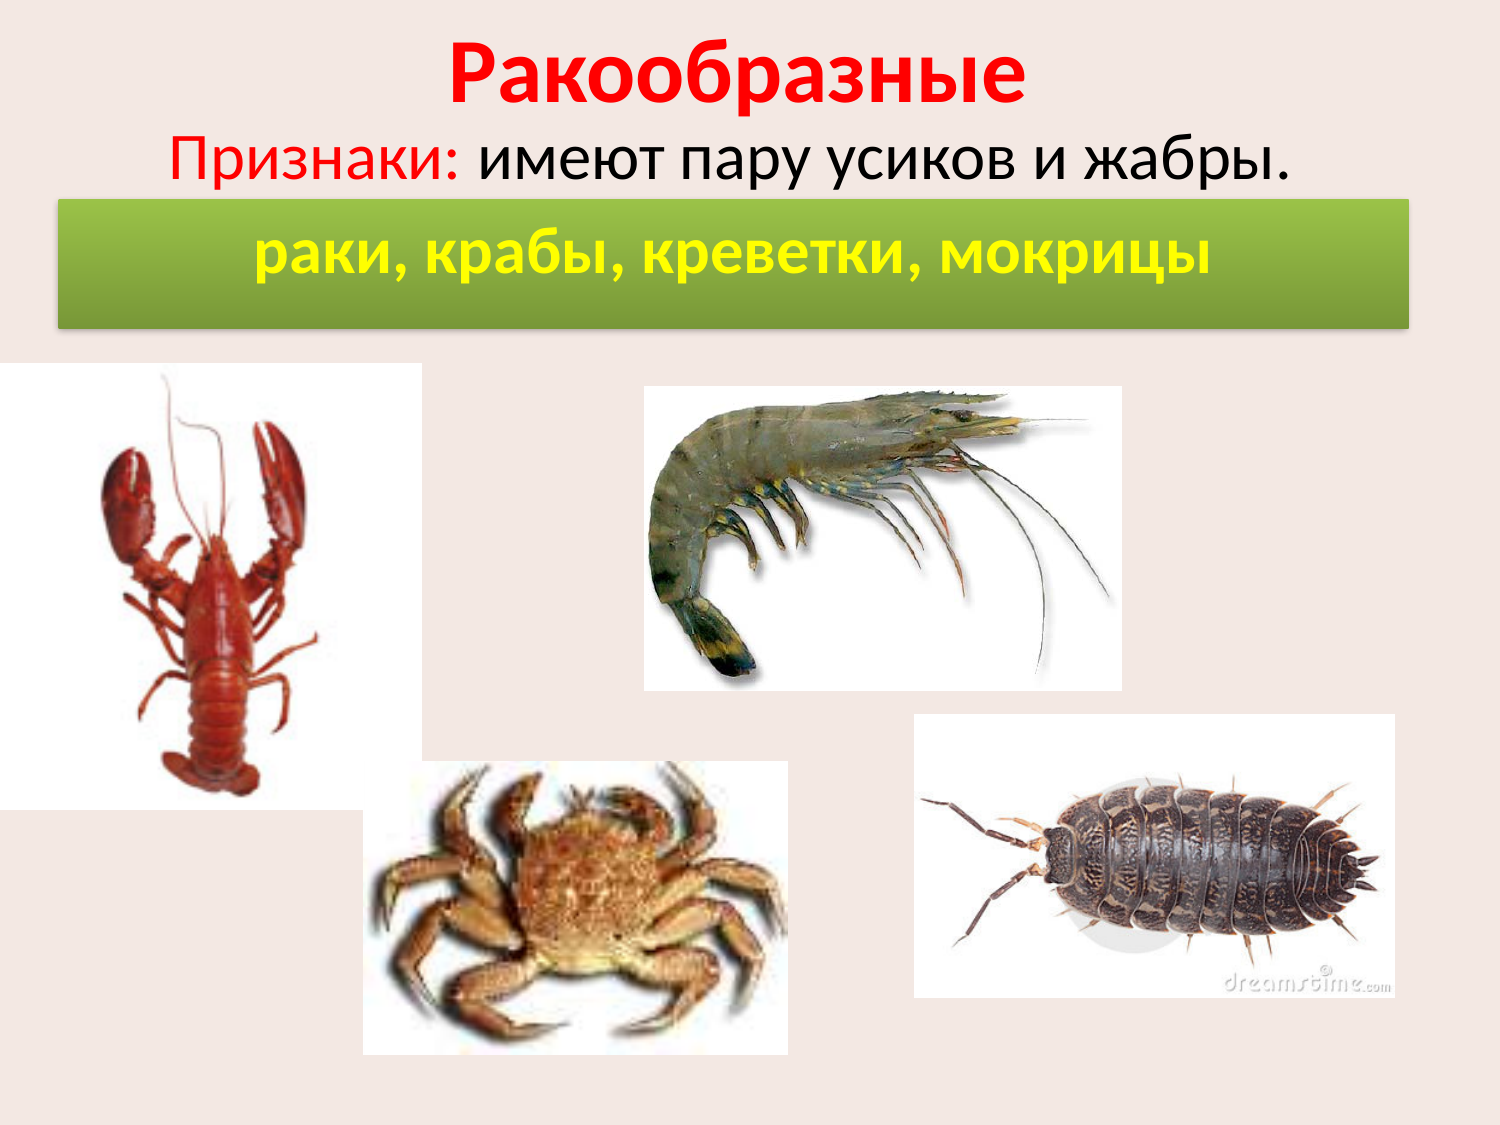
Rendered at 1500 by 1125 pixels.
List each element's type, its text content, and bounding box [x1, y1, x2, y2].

title Ракообразные [72, 16, 1425, 114]
picture [0, 362, 788, 1055]
picture [913, 714, 1396, 998]
list раки, крабы, креветки, мокрицы [58, 199, 1409, 329]
picture [644, 386, 1123, 691]
text_box Признаки: имеют пару усиков и жабры. [153, 105, 1308, 201]
